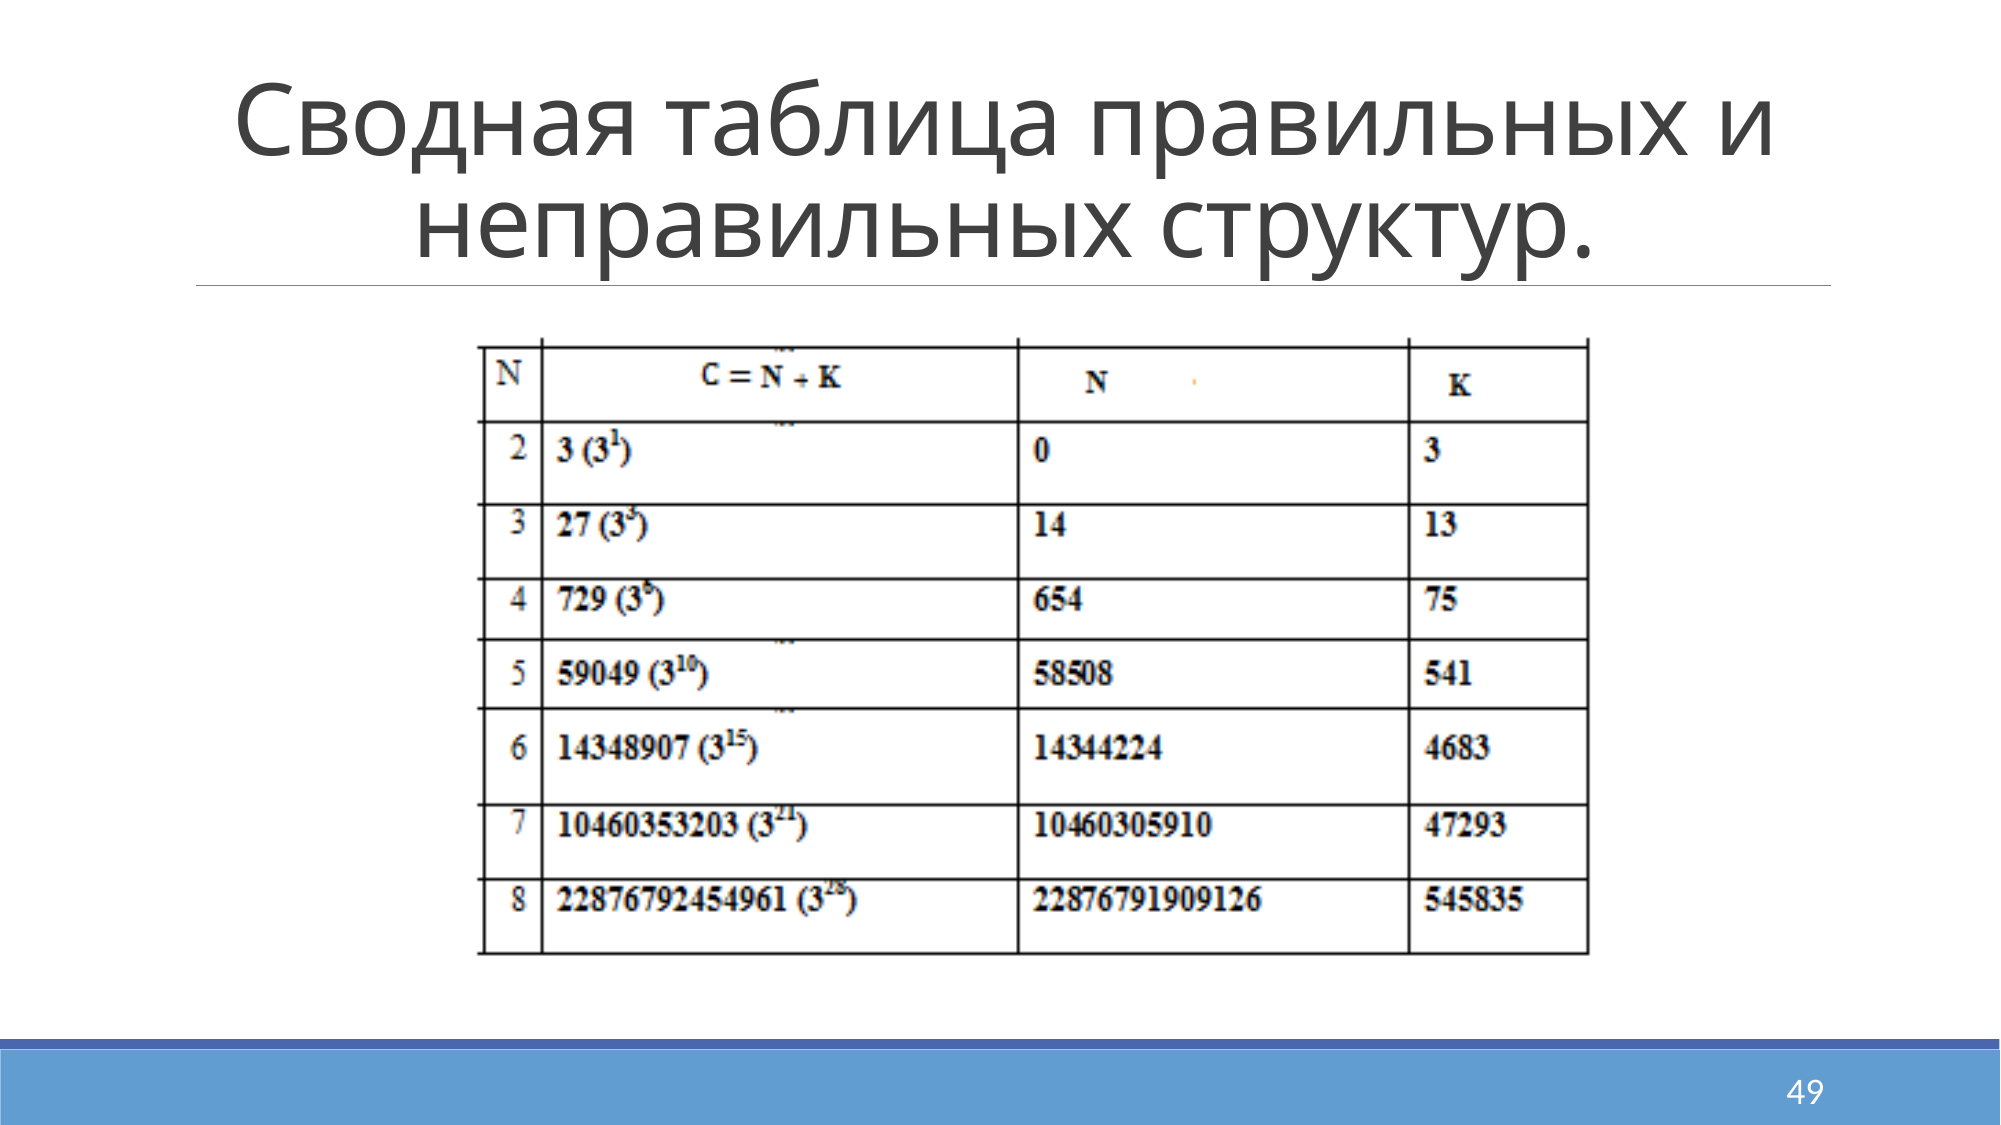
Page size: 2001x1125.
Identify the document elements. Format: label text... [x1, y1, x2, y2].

slide_number 49 [1624, 1059, 1840, 1120]
title Сводная таблица правильных и неправильных структур. [180, 47, 1830, 285]
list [448, 313, 1627, 989]
